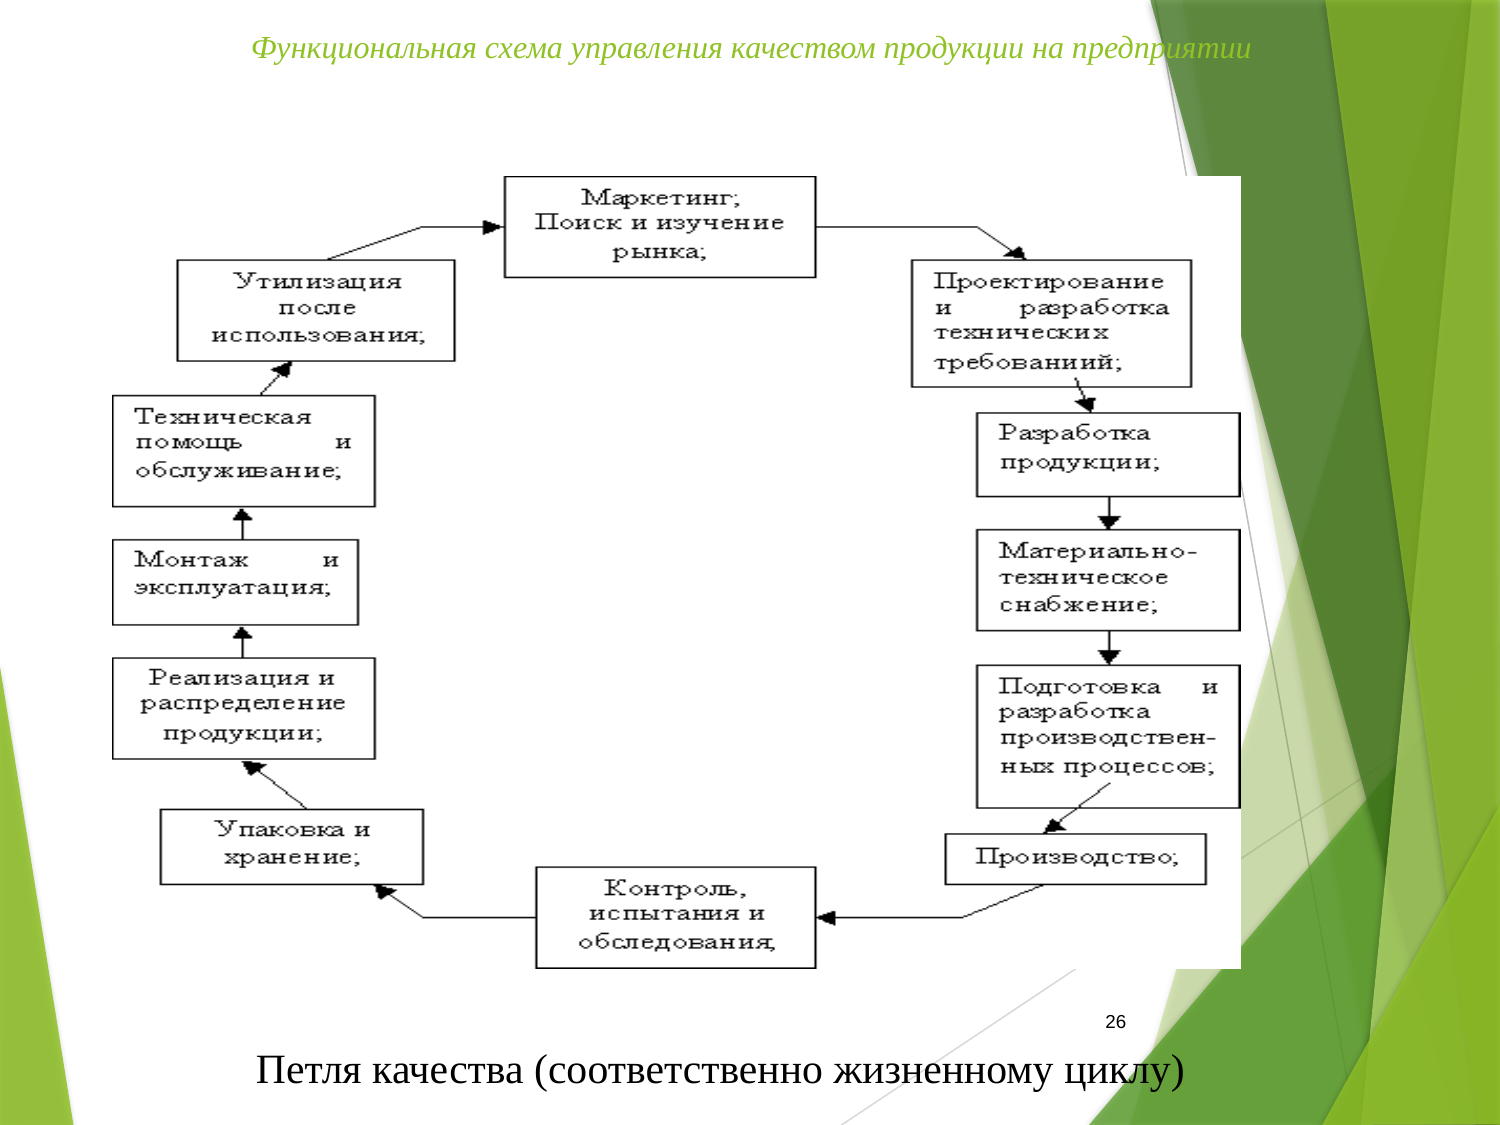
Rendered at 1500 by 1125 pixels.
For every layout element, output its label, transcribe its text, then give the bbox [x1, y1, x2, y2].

title Функциональная схема управления качеством продукции на предприятии [76, 19, 1427, 173]
picture [111, 176, 1242, 970]
text_box Петля качества (соответственно жизненному циклу) [171, 1034, 1270, 1100]
slide_number 26 [1057, 991, 1142, 1034]
